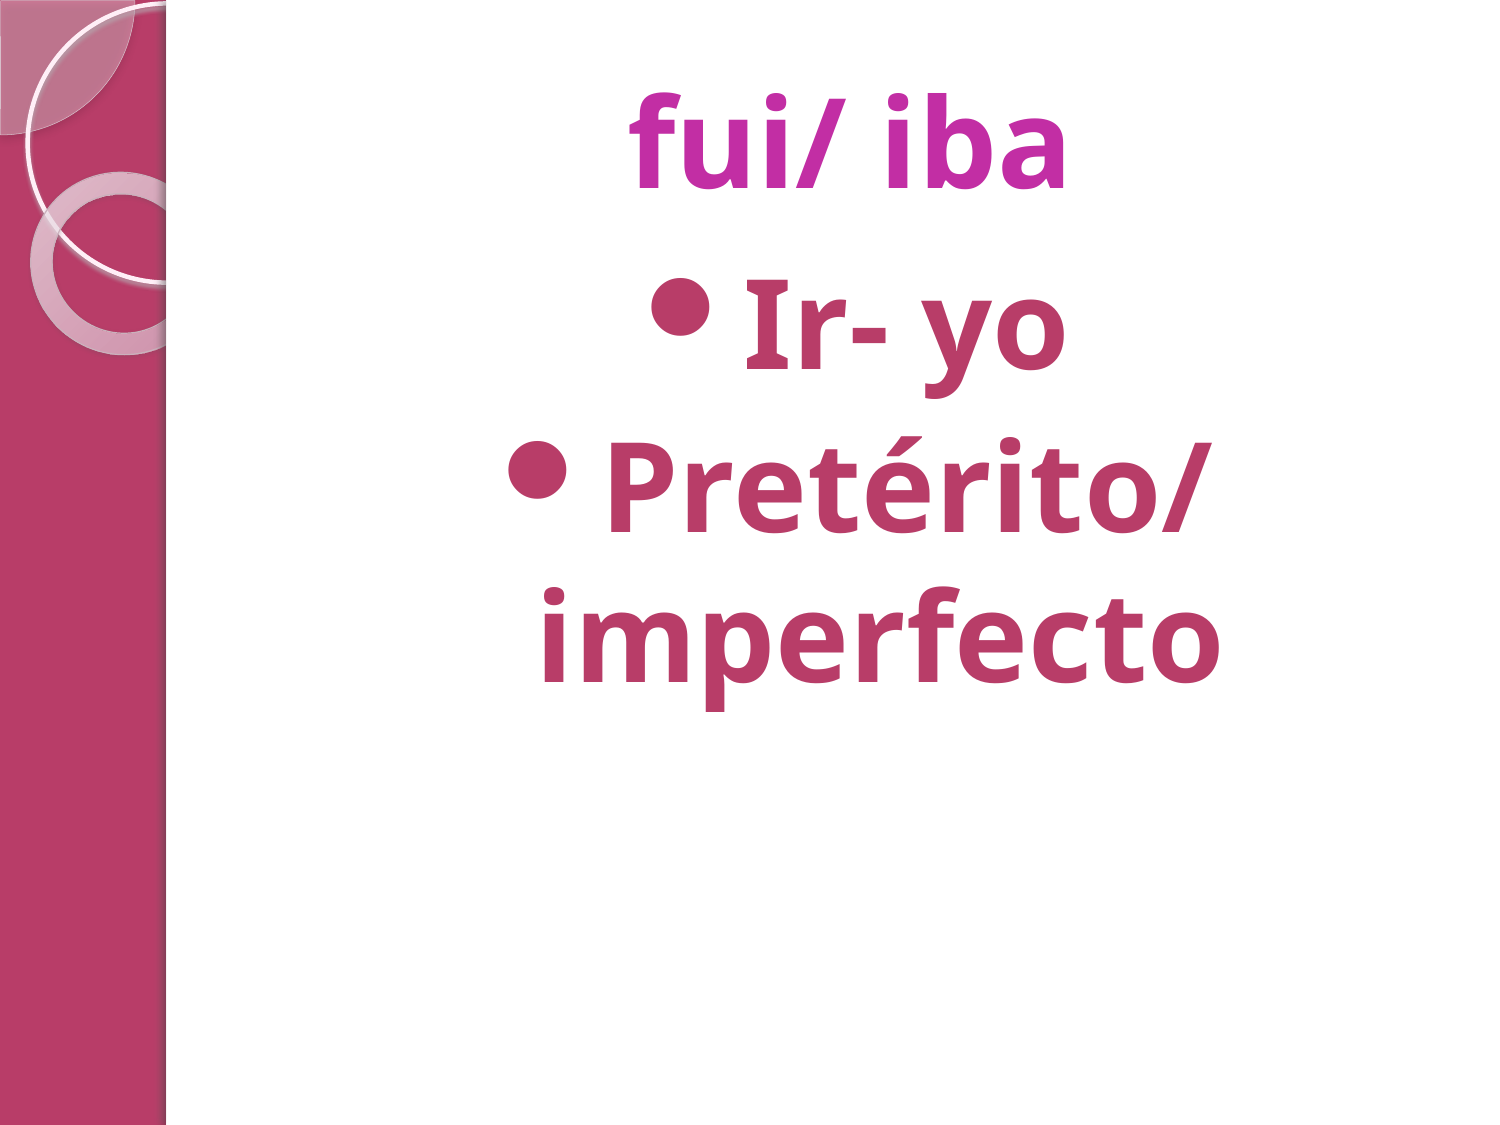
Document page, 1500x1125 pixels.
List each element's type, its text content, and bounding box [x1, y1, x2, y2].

list Ir- yo Pretérito/ imperfecto [235, 237, 1466, 1025]
title fui/ iba [235, 45, 1466, 233]
